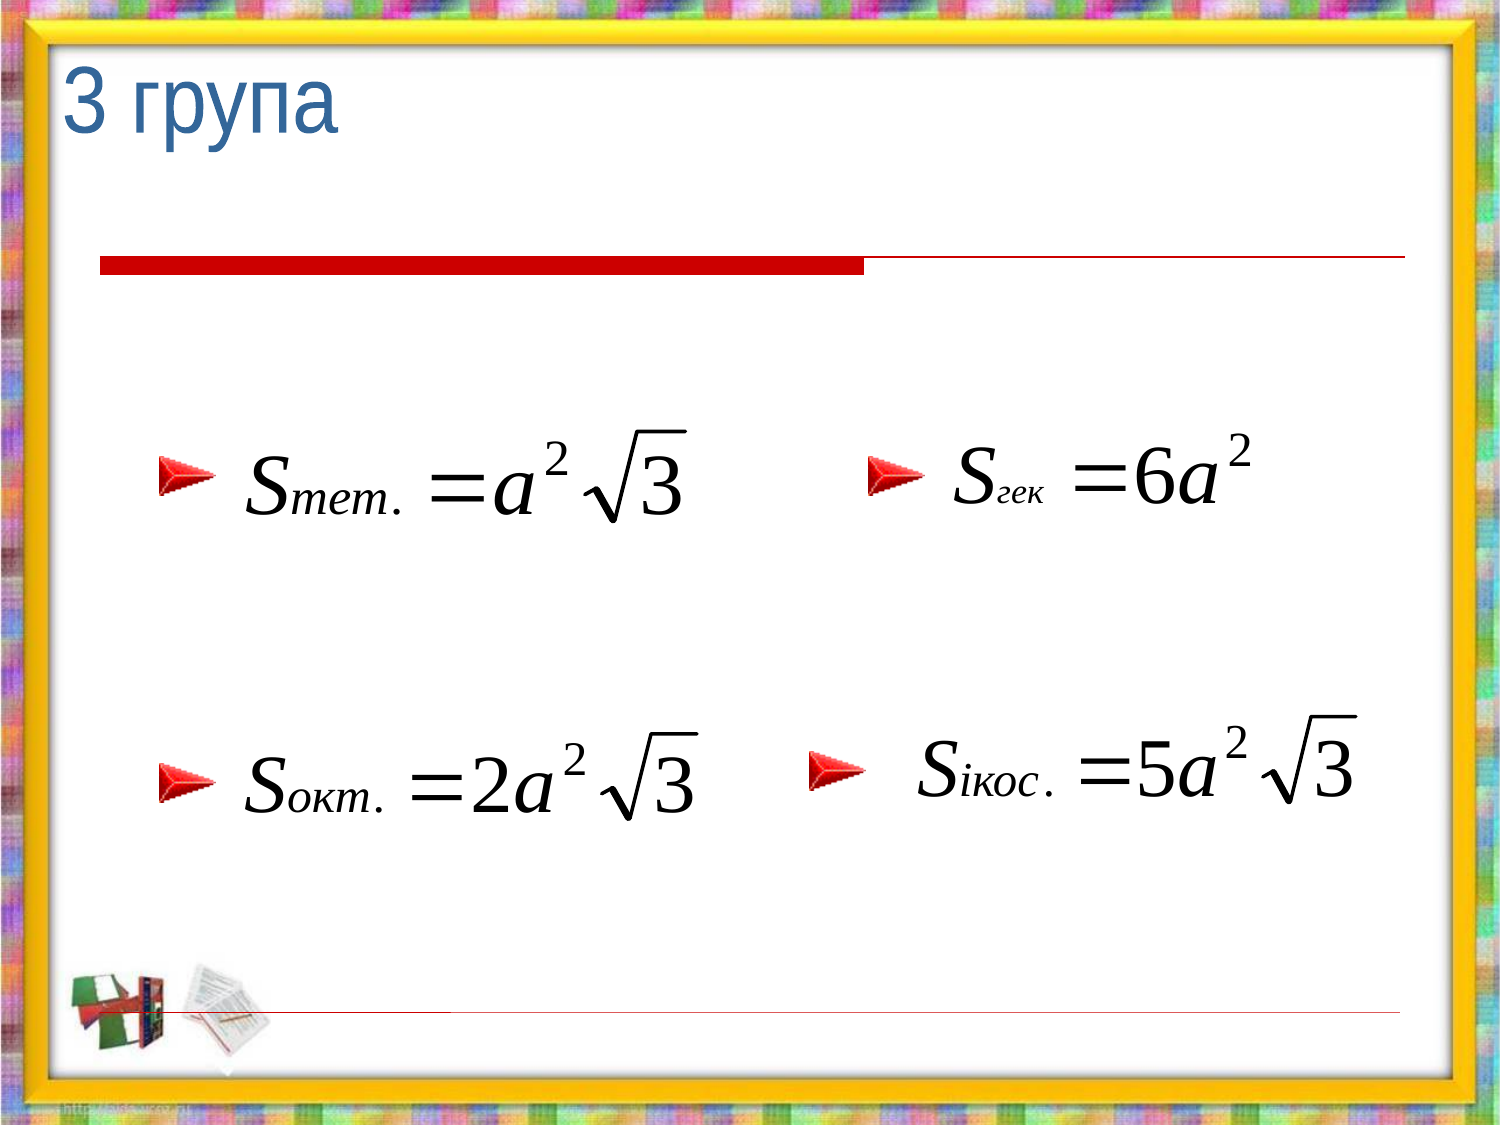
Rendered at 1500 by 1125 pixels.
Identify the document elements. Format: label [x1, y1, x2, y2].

list [902, 698, 1377, 825]
list [938, 412, 1294, 540]
picture [0, 0, 1500, 1125]
list [229, 715, 715, 841]
list [229, 412, 704, 544]
